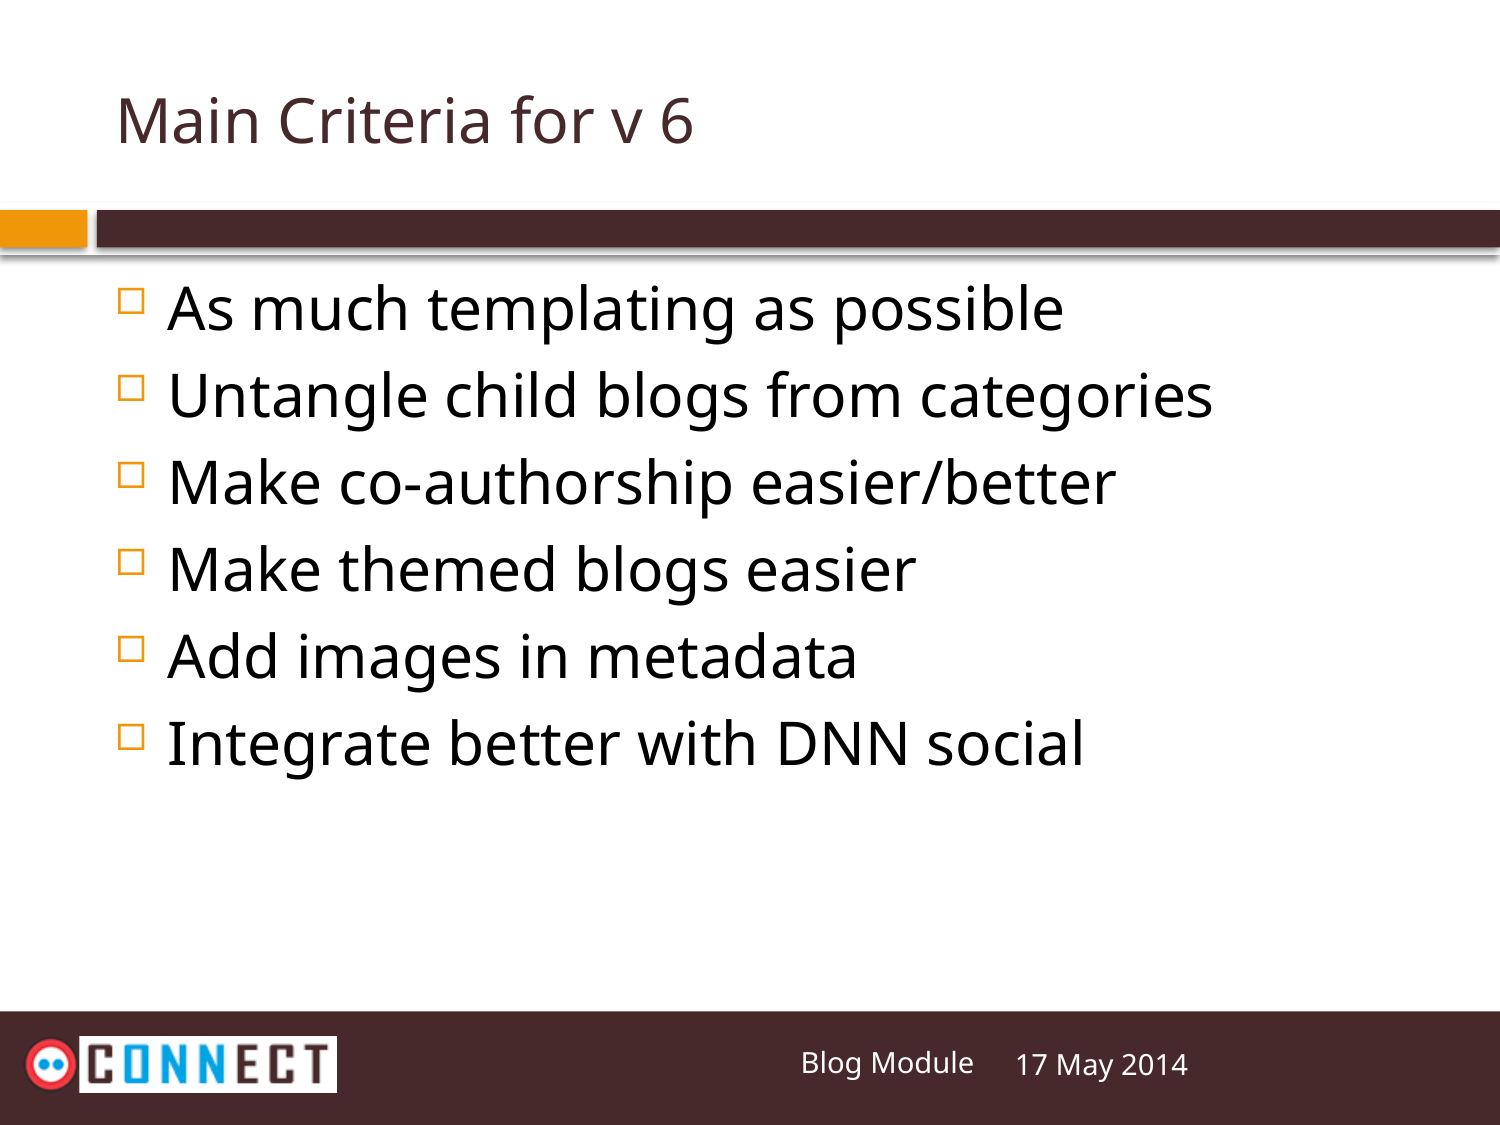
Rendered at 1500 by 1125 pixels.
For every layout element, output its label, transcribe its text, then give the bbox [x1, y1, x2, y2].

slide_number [999, 1034, 1438, 1094]
list As much templating as possible Untangle child blogs from categories Make co-authorship easier/better Make themed blogs easier Add images in metadata Integrate better with DNN social [100, 262, 1438, 1000]
title Main Criteria for v 6 [100, 37, 1438, 200]
footer Blog Module [99, 1034, 990, 1094]
picture [23, 1036, 99, 1093]
